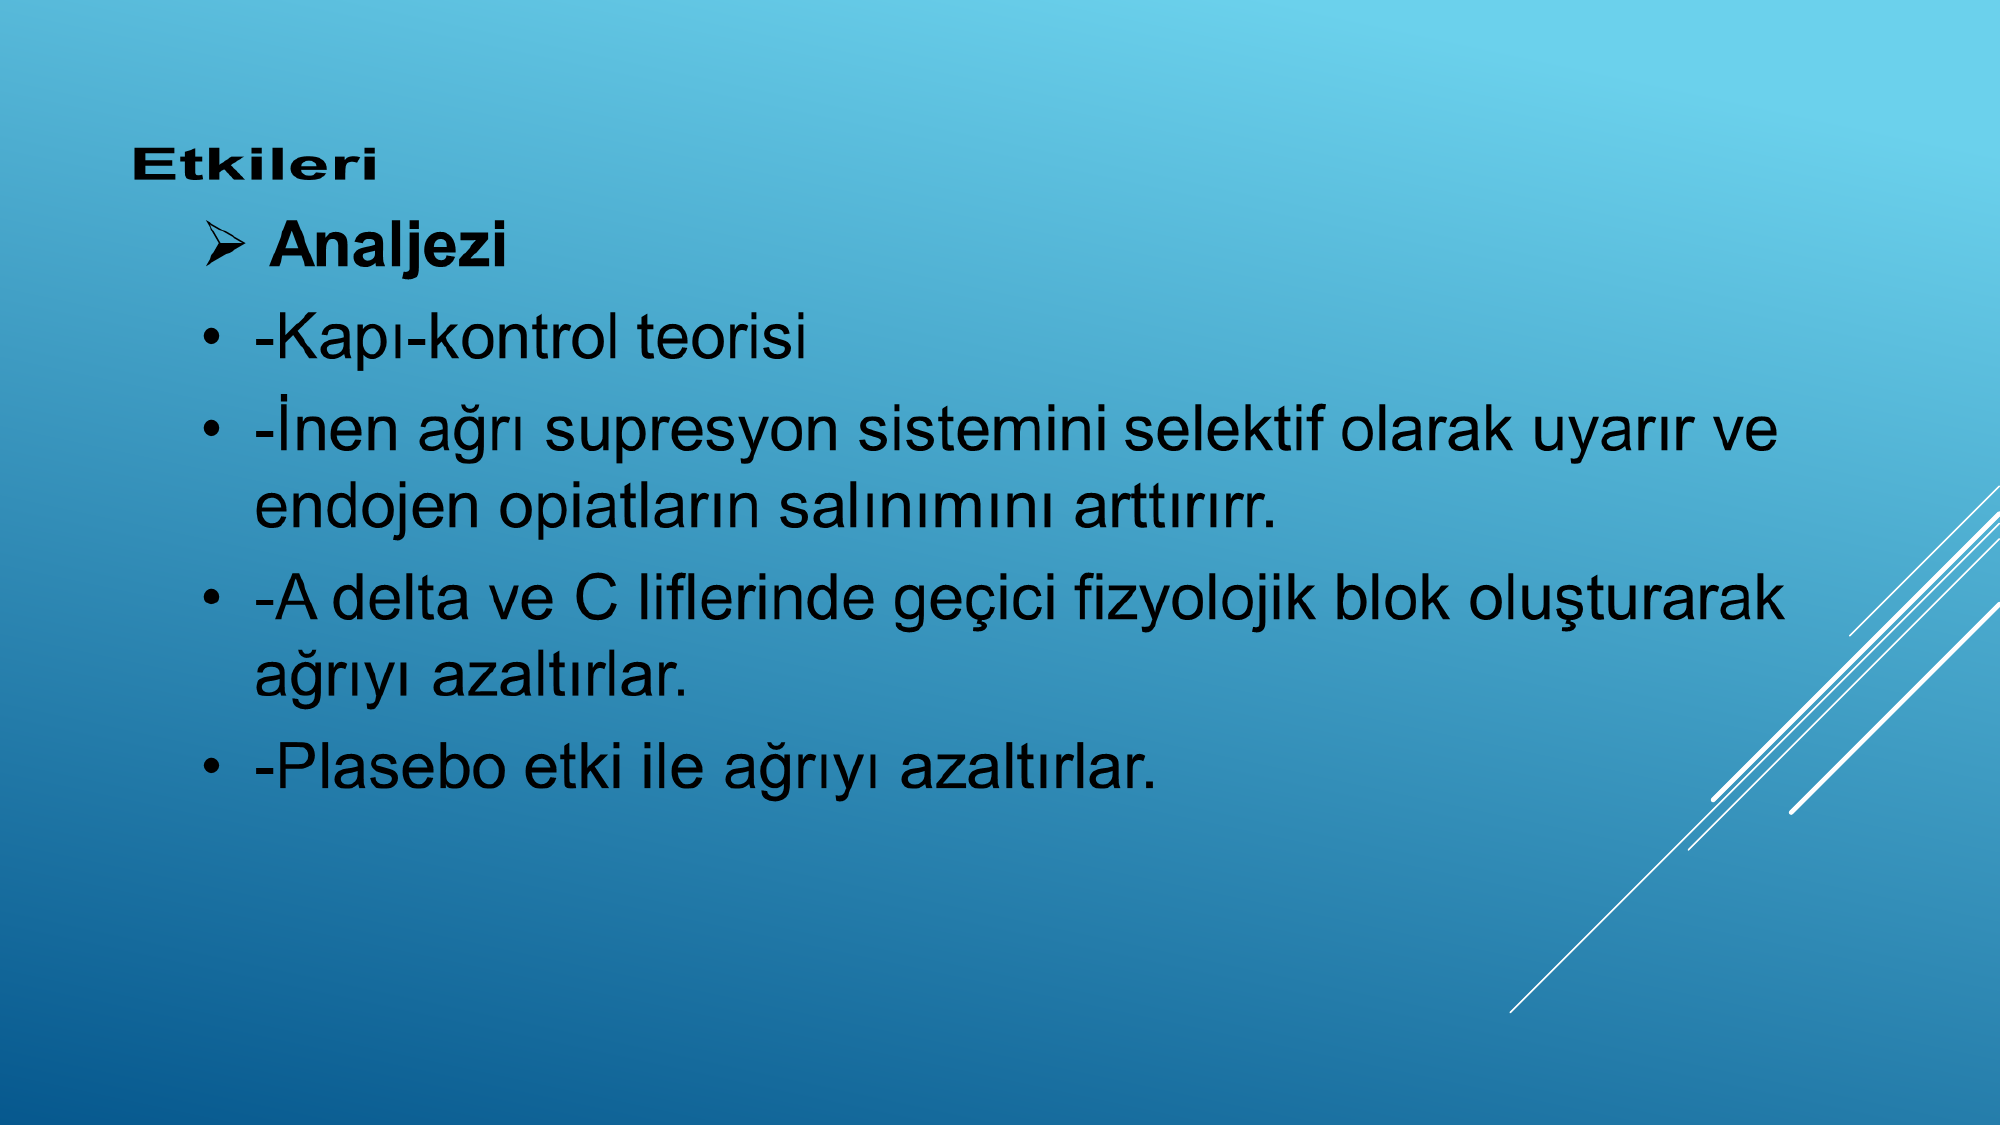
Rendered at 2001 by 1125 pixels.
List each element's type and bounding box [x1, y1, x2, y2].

picture [84, 121, 1916, 976]
